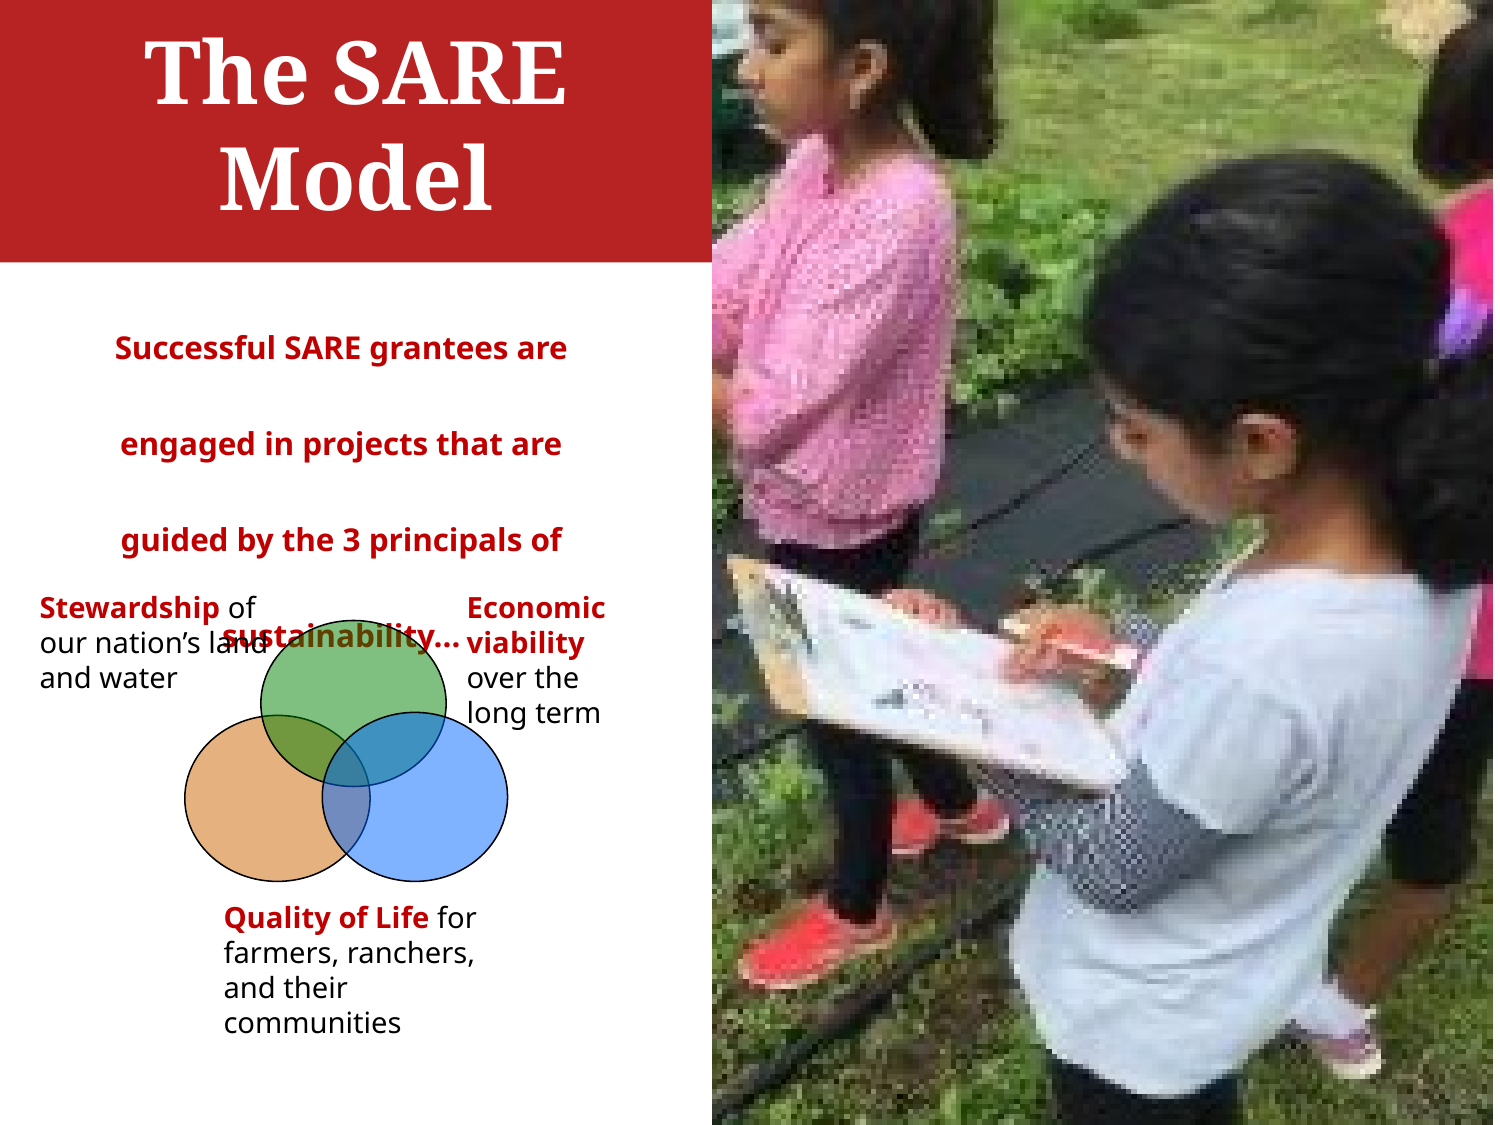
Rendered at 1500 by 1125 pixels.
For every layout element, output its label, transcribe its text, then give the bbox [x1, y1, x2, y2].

text_box [0, 0, 710, 262]
picture [712, 0, 1493, 1125]
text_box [24, 582, 663, 1049]
text_box The SARE Model [37, 10, 675, 235]
text_box Successful SARE grantees are engaged in projects that are guided by the 3 principals of sustainability… [0, 262, 707, 1125]
